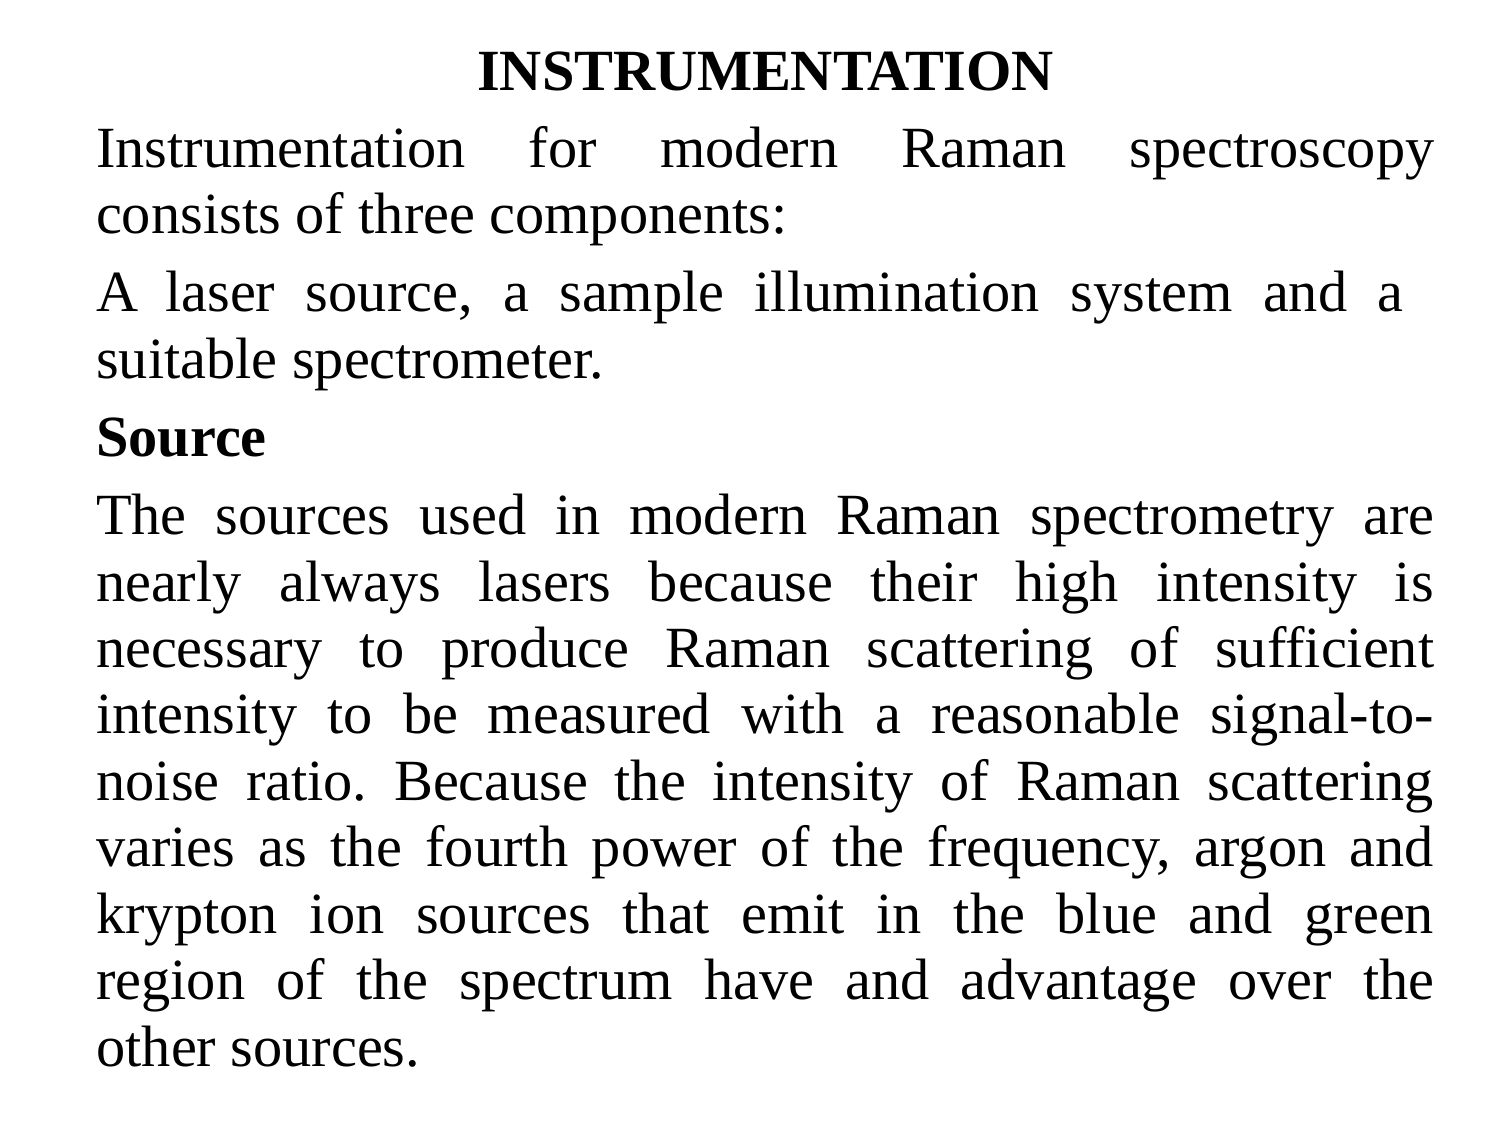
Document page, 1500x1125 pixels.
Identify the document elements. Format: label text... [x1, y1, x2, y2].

list INSTRUMENTATION Instrumentation for modern Raman spectroscopy consists of three components: A laser source, a sample illumination system and a suitable spectrometer. Source The sources used in modern Raman spectrometry are nearly always lasers because their high intensity is necessary to produce Raman scattering of sufficient intensity to be measured with a reasonable signal-to-noise ratio. Because the intensity of Raman scattering varies as the fourth power of the frequency, argon and krypton ion sources that emit in the blue and green region of the spectrum have and advantage over the other sources. [24, 24, 1450, 1125]
